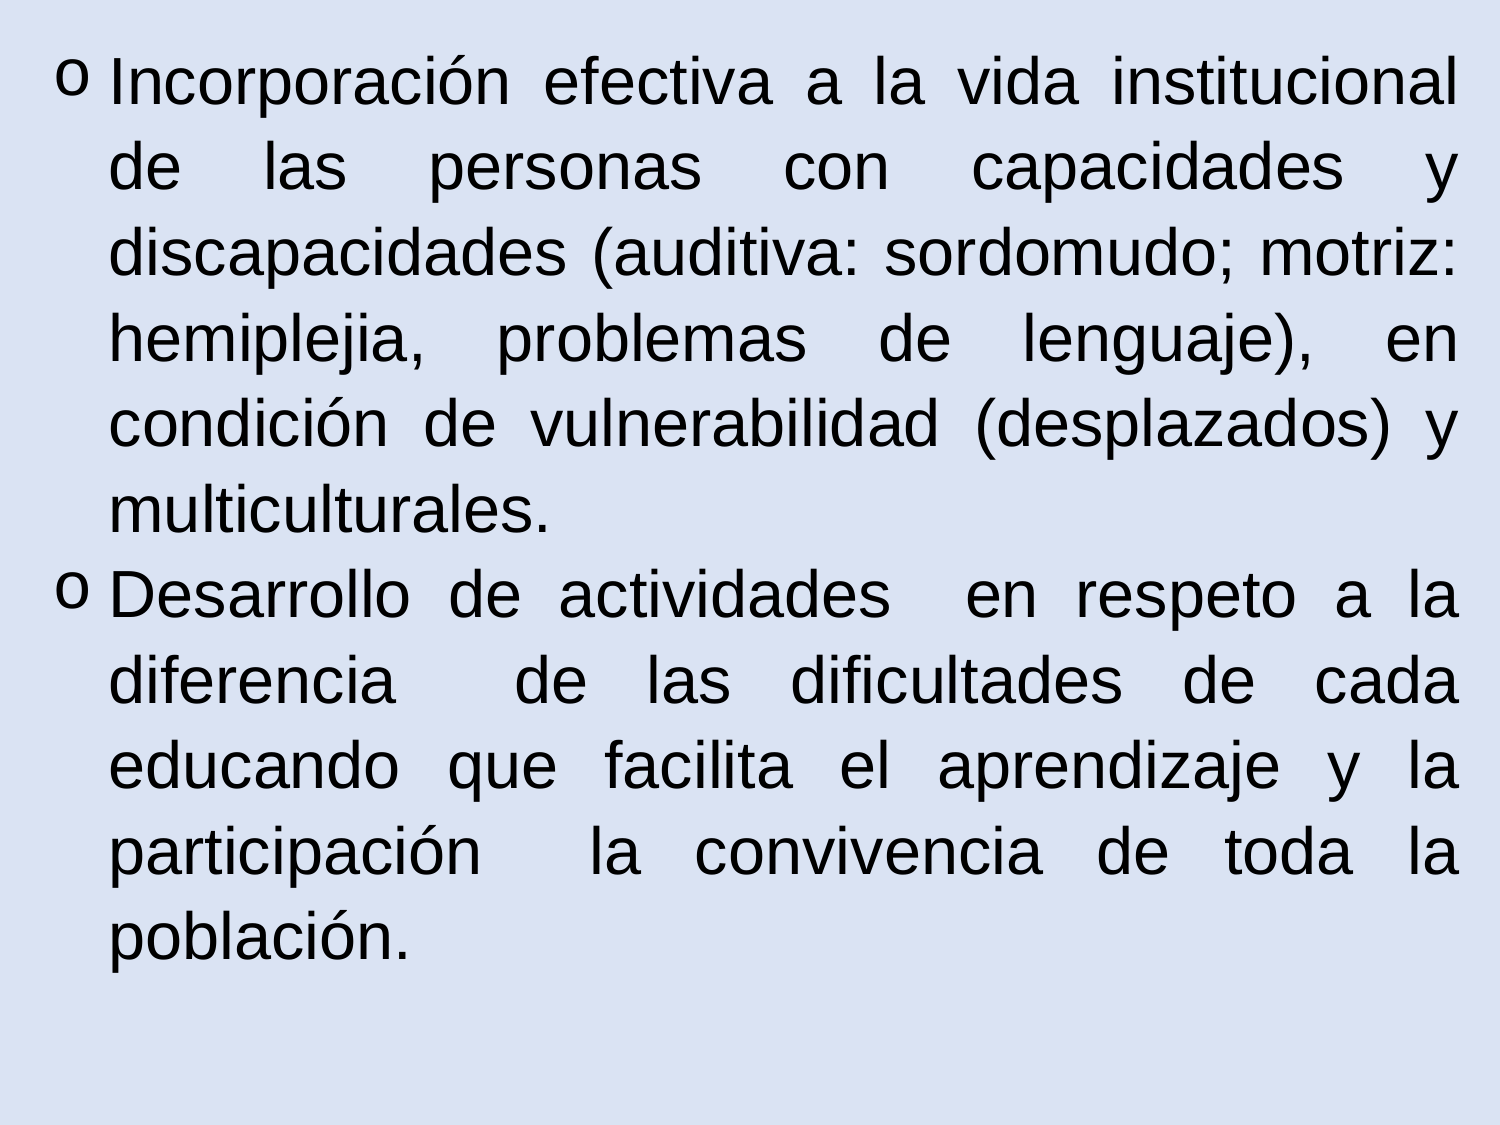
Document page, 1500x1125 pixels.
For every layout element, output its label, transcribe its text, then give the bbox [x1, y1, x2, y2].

text_box Incorporación efectiva a la vida institucional de las personas con capacidades y discapacidades (auditiva: sordomudo; motriz: hemiplejia, problemas de lenguaje), en condición de vulnerabilidad (desplazados) y multiculturales. Desarrollo de actividades en respeto a la diferencia de las dificultades de cada educando que facilita el aprendizaje y la participación la convivencia de toda la población. [37, 24, 1475, 981]
